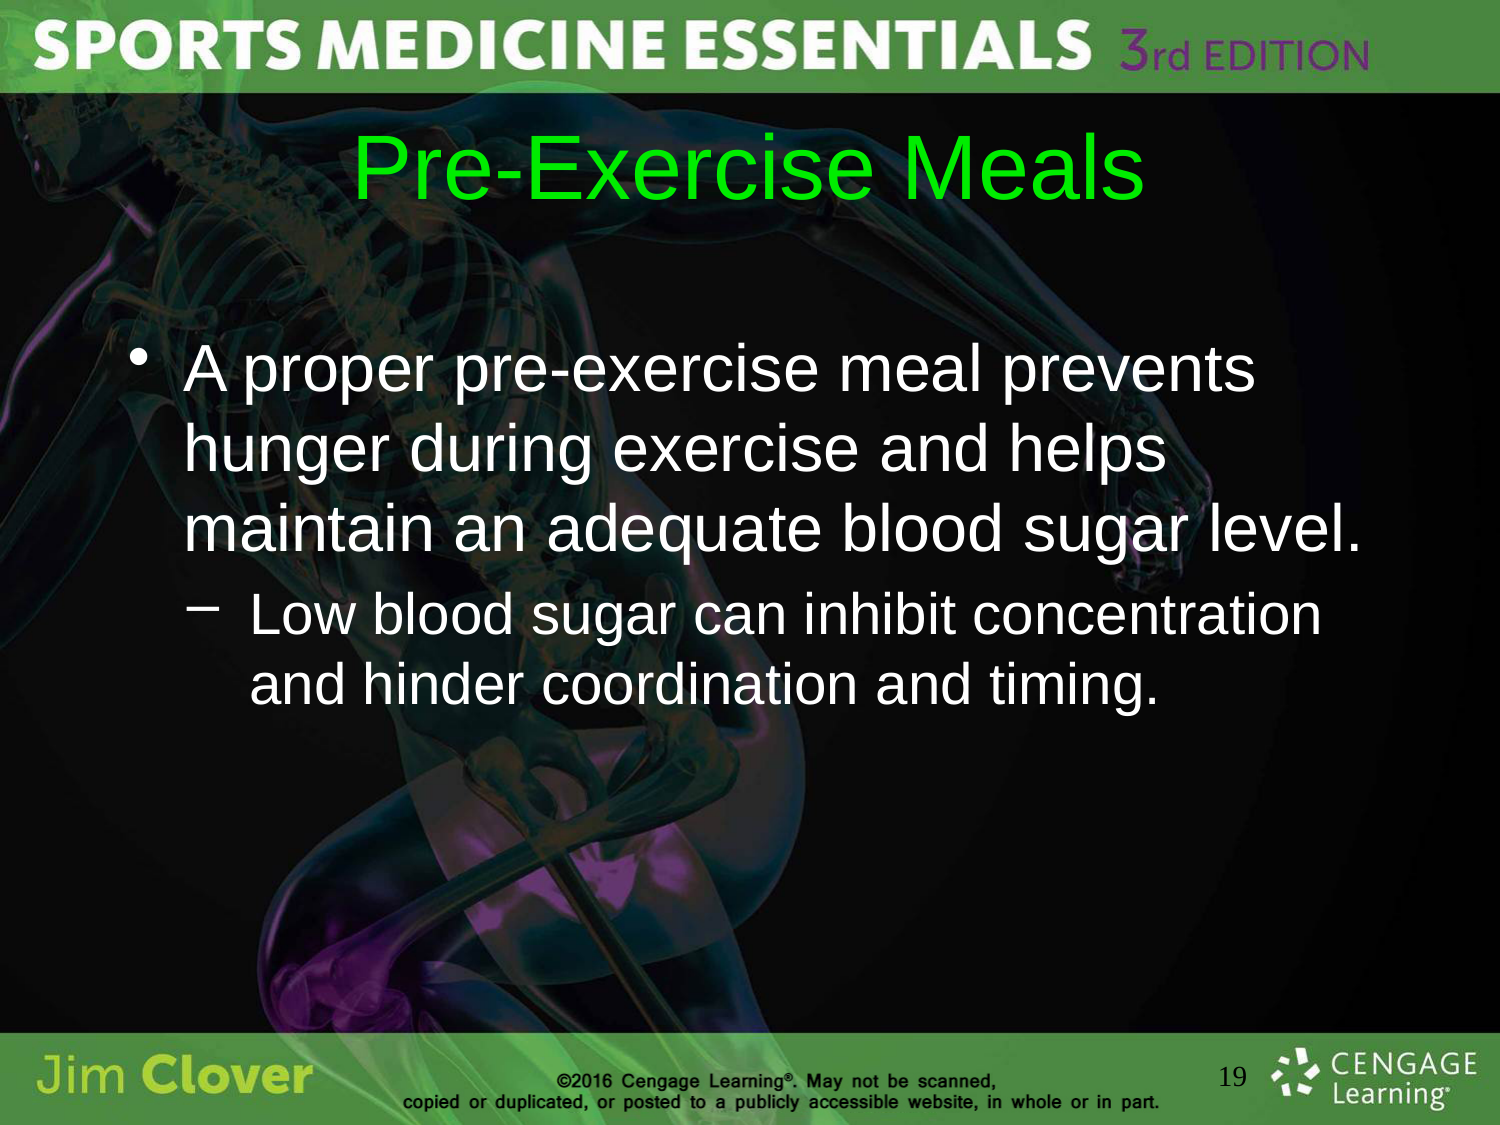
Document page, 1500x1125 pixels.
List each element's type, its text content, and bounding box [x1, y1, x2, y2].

title Pre-Exercise Meals [112, 107, 1388, 258]
slide_number 19 [950, 1050, 1263, 1125]
picture [0, 0, 1500, 1125]
list A proper pre-exercise meal prevents hunger during exercise and helps maintain an adequate blood sugar level. Low blood sugar can inhibit concentration and hinder coordination and timing. [112, 317, 1388, 993]
